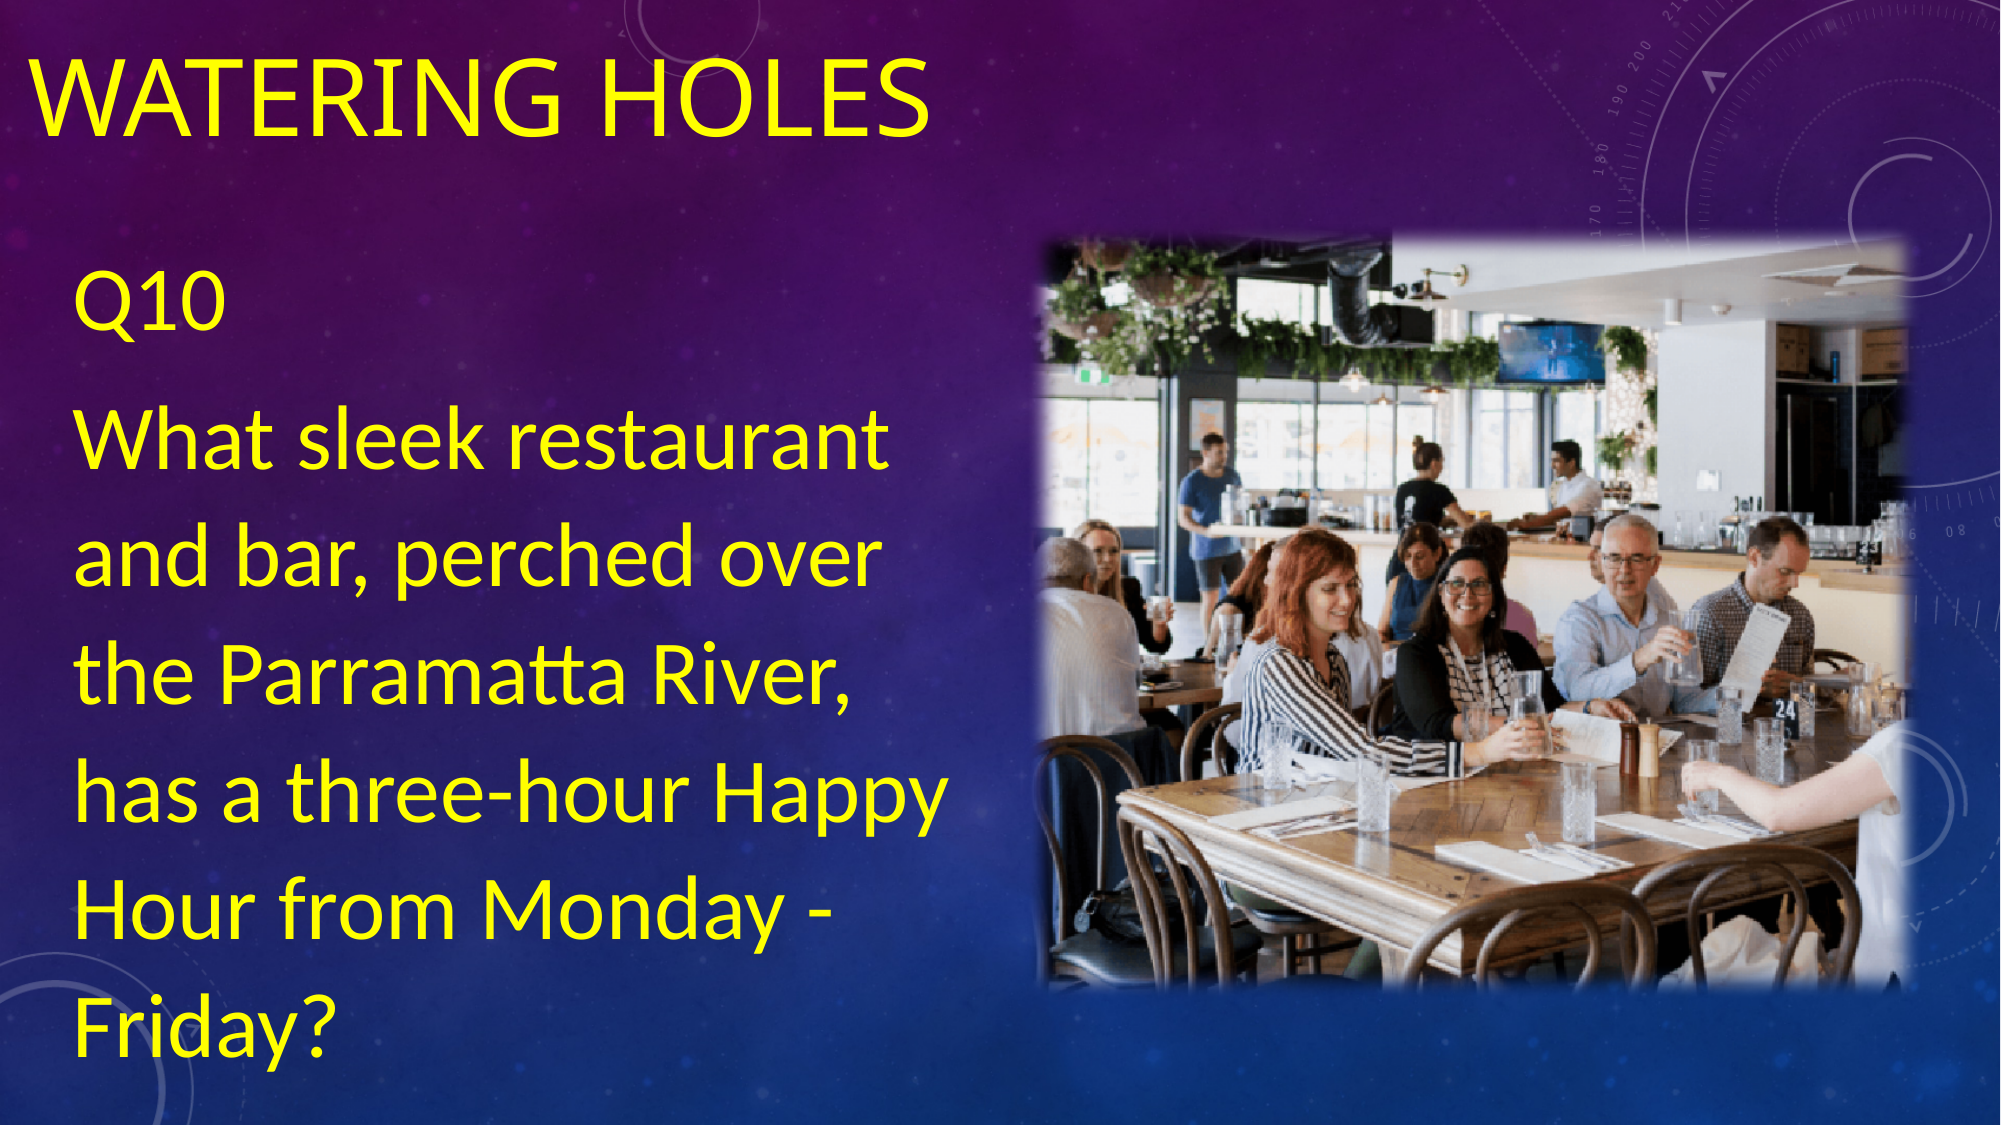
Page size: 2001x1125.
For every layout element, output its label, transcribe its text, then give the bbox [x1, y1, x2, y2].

picture [0, 0, 2001, 1125]
title Watering holes [12, 0, 1090, 214]
list Q10 What sleek restaurant and bar, perched over the Parramatta River, has a three-hour Happy Hour from Monday - Friday? [57, 366, 989, 948]
